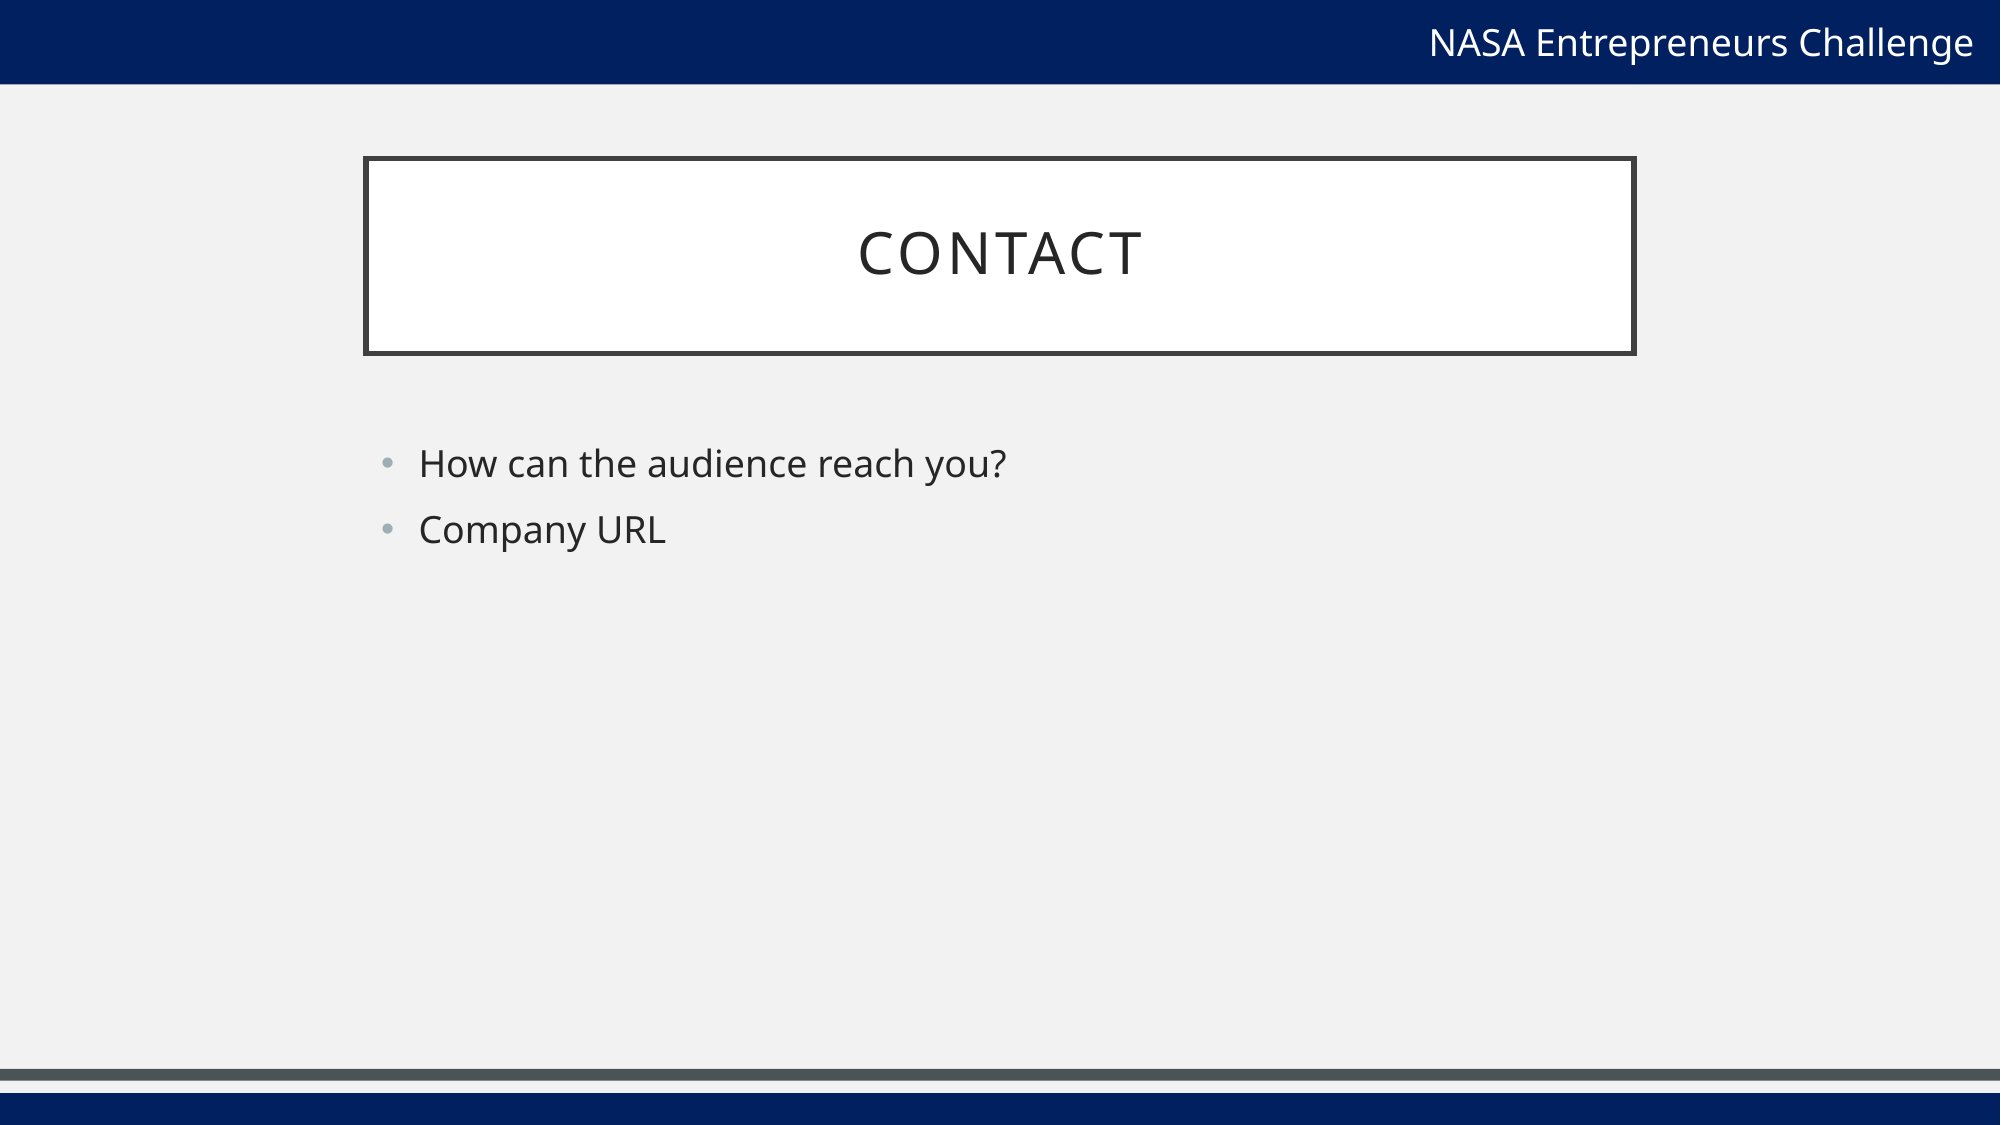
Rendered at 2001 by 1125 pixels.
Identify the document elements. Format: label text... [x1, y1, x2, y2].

text_box [0, 0, 2000, 85]
text_box [0, 1092, 2000, 1125]
text_box [0, 1068, 2000, 1082]
title contact [363, 156, 1637, 356]
text_box NASA Entrepreneurs Challenge [1250, 11, 1990, 117]
list How can the audience reach you? Company URL [366, 432, 1634, 942]
